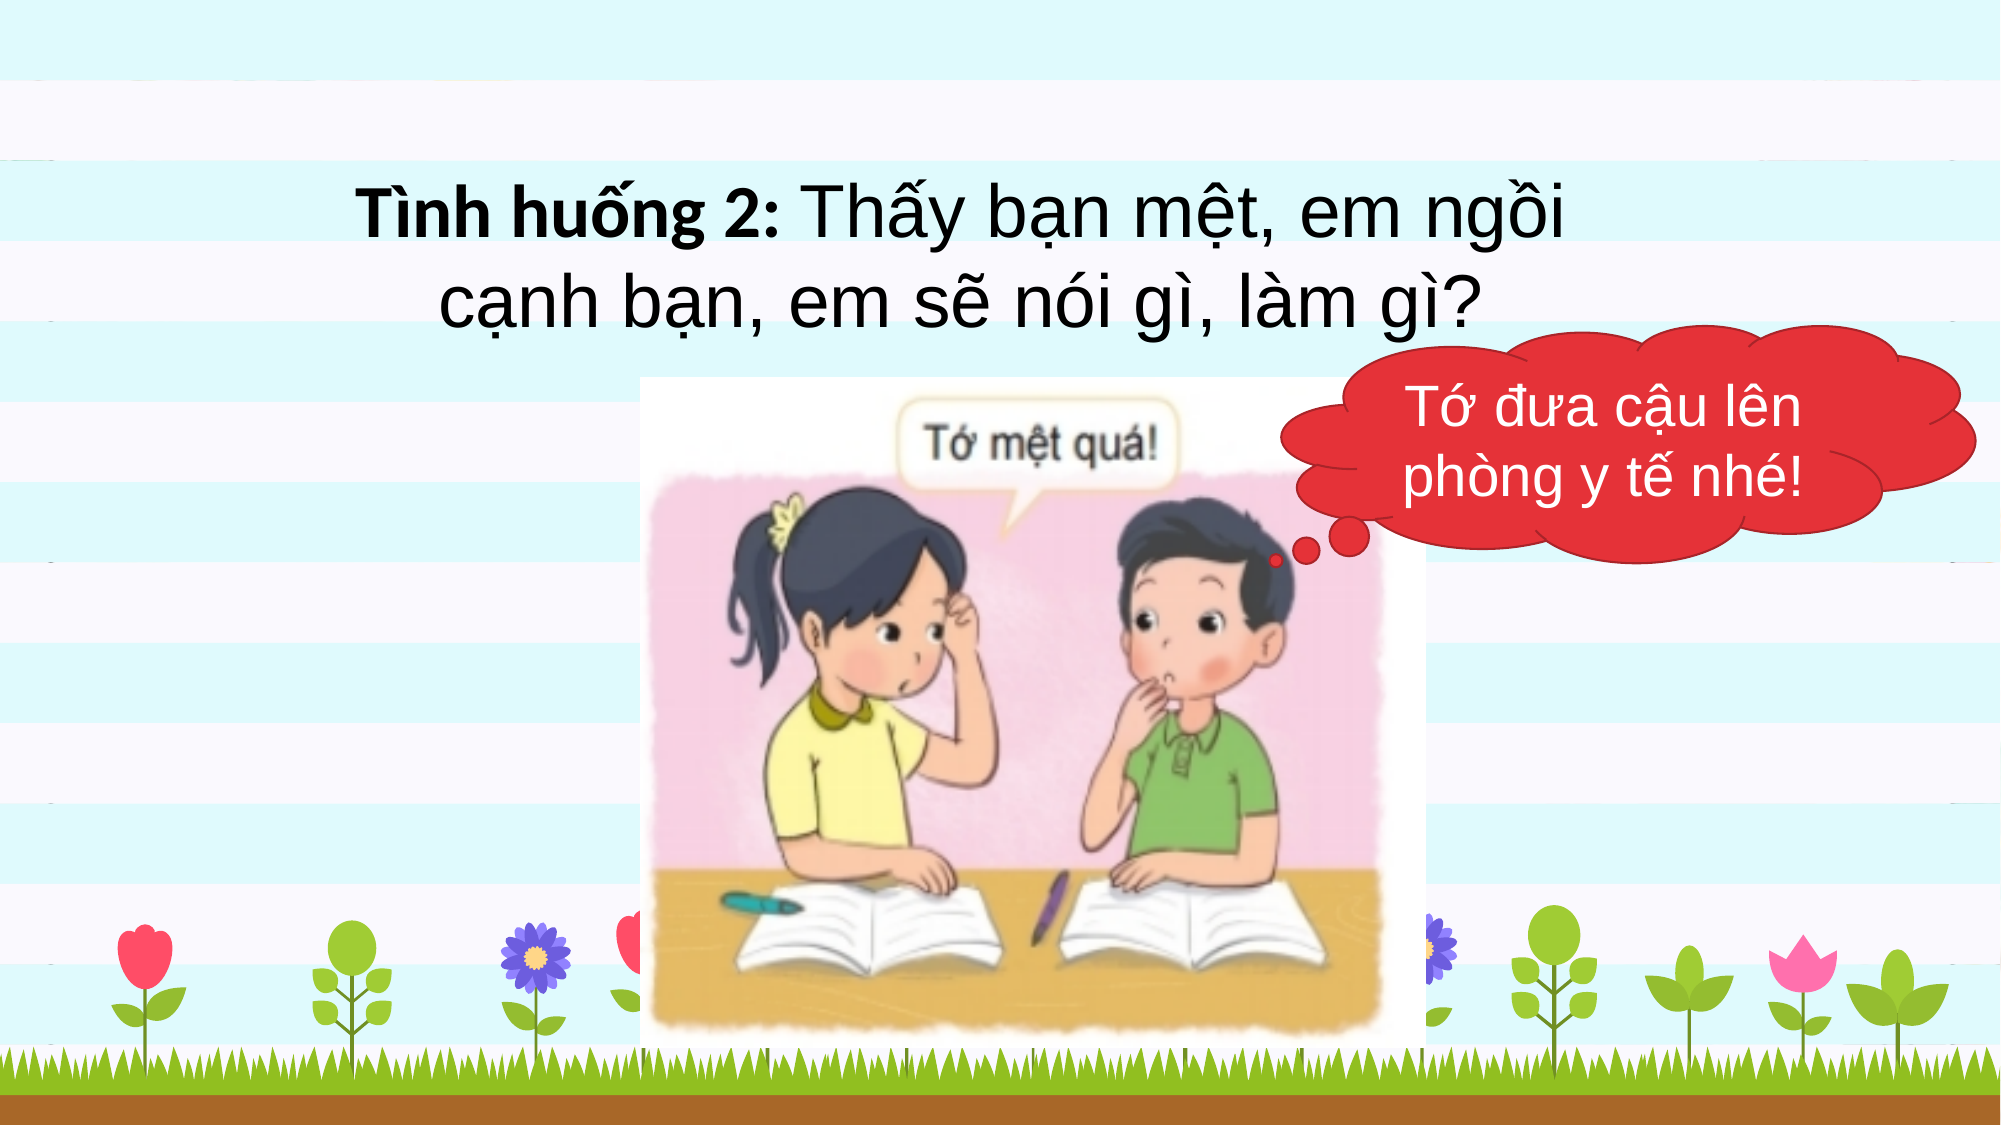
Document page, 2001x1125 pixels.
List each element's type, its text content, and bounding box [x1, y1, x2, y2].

picture [640, 377, 1426, 1048]
text_box Tình huống 2: Thấy bạn mệt, em ngồi cạnh bạn, em sẽ nói gì, làm gì? [257, 154, 1666, 350]
text_box Tớ đưa cậu lên phòng y tế nhé! [1351, 324, 1977, 565]
